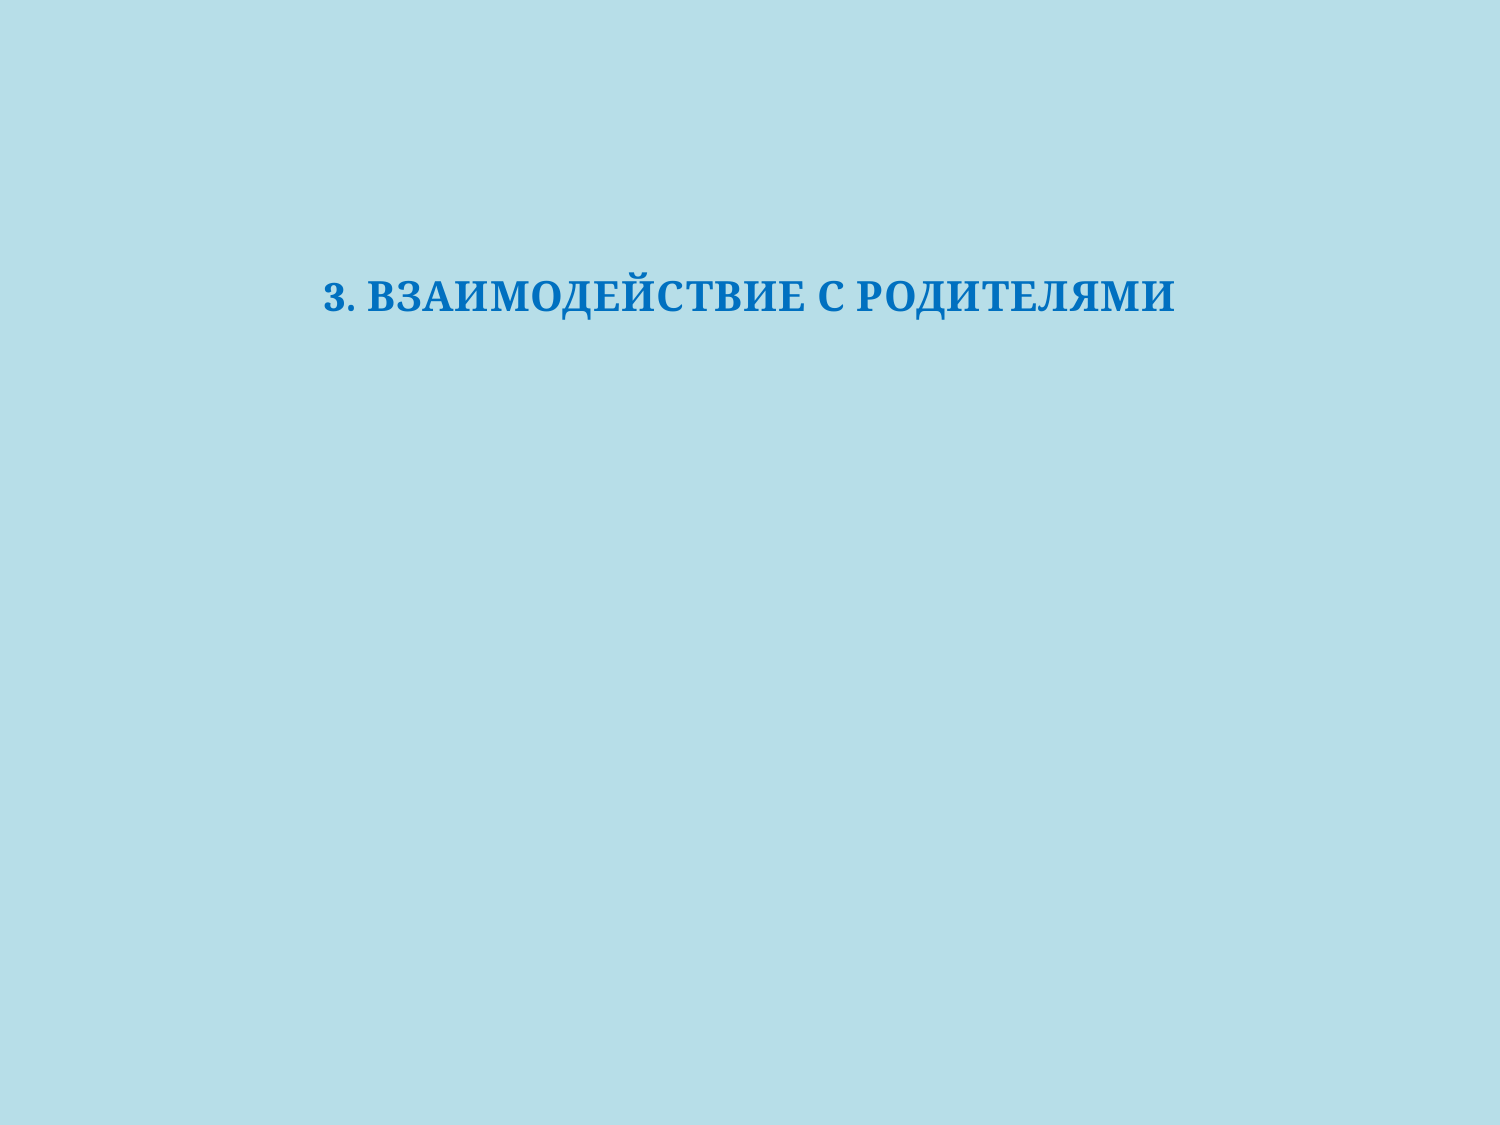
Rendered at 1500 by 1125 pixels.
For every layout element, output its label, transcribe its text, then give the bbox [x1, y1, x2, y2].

list 3. ВЗАИМОДЕЙСТВИЕ С РОДИТЕЛЯМИ [75, 262, 1425, 916]
